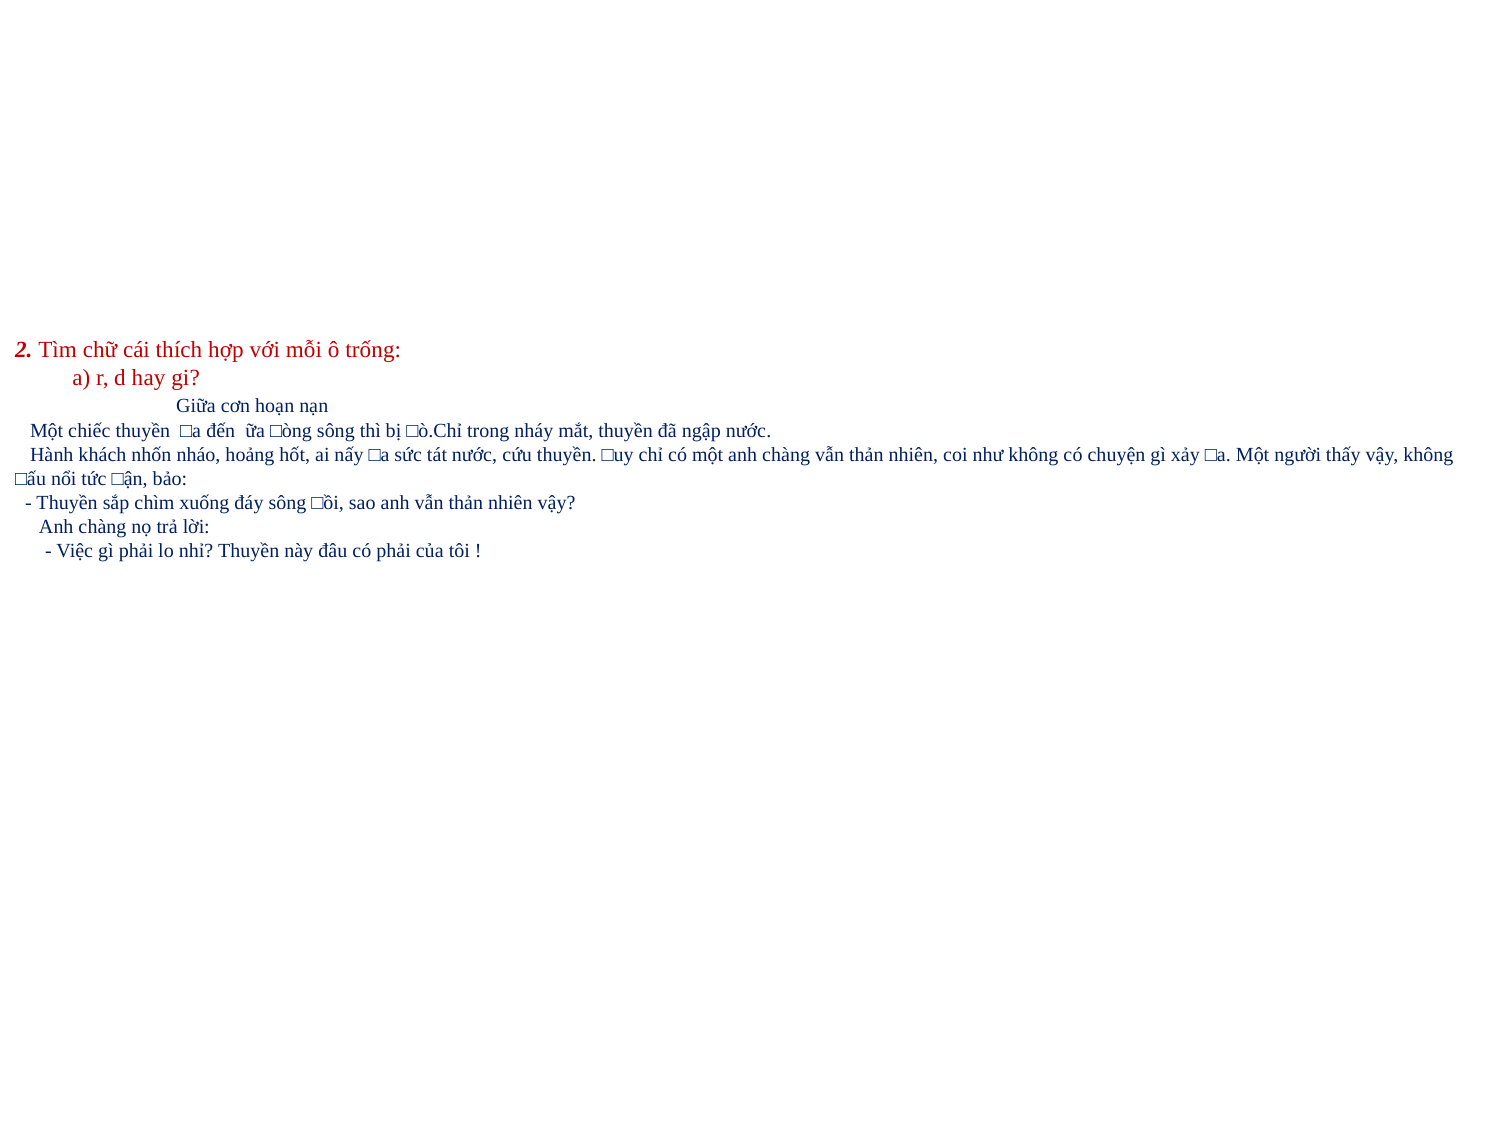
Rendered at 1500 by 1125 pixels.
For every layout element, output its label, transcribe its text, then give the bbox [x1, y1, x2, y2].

title 2. Tìm chữ cái thích hợp với mỗi ô trống: a) r, d hay gi? Giữa cơn hoạn nạn Một chiếc thuyền □a đến ữa □òng sông thì bị □ò.Chỉ trong nháy mắt, thuyền đã ngập nước. Hành khách nhốn nháo, hoảng hốt, ai nấy □a sức tát nước, cứu thuyền. □uy chỉ có một anh chàng vẫn thản nhiên, coi như không có chuyện gì xảy □a. Một người thấy vậy, không □ấu nổi tức □ận, bảo: - Thuyền sắp chìm xuống đáy sông □ồi, sao anh vẫn thản nhiên vậy? Anh chàng nọ trả lời: - Việc gì phải lo nhỉ? Thuyền này đâu có phải của tôi ! [0, 212, 1500, 628]
